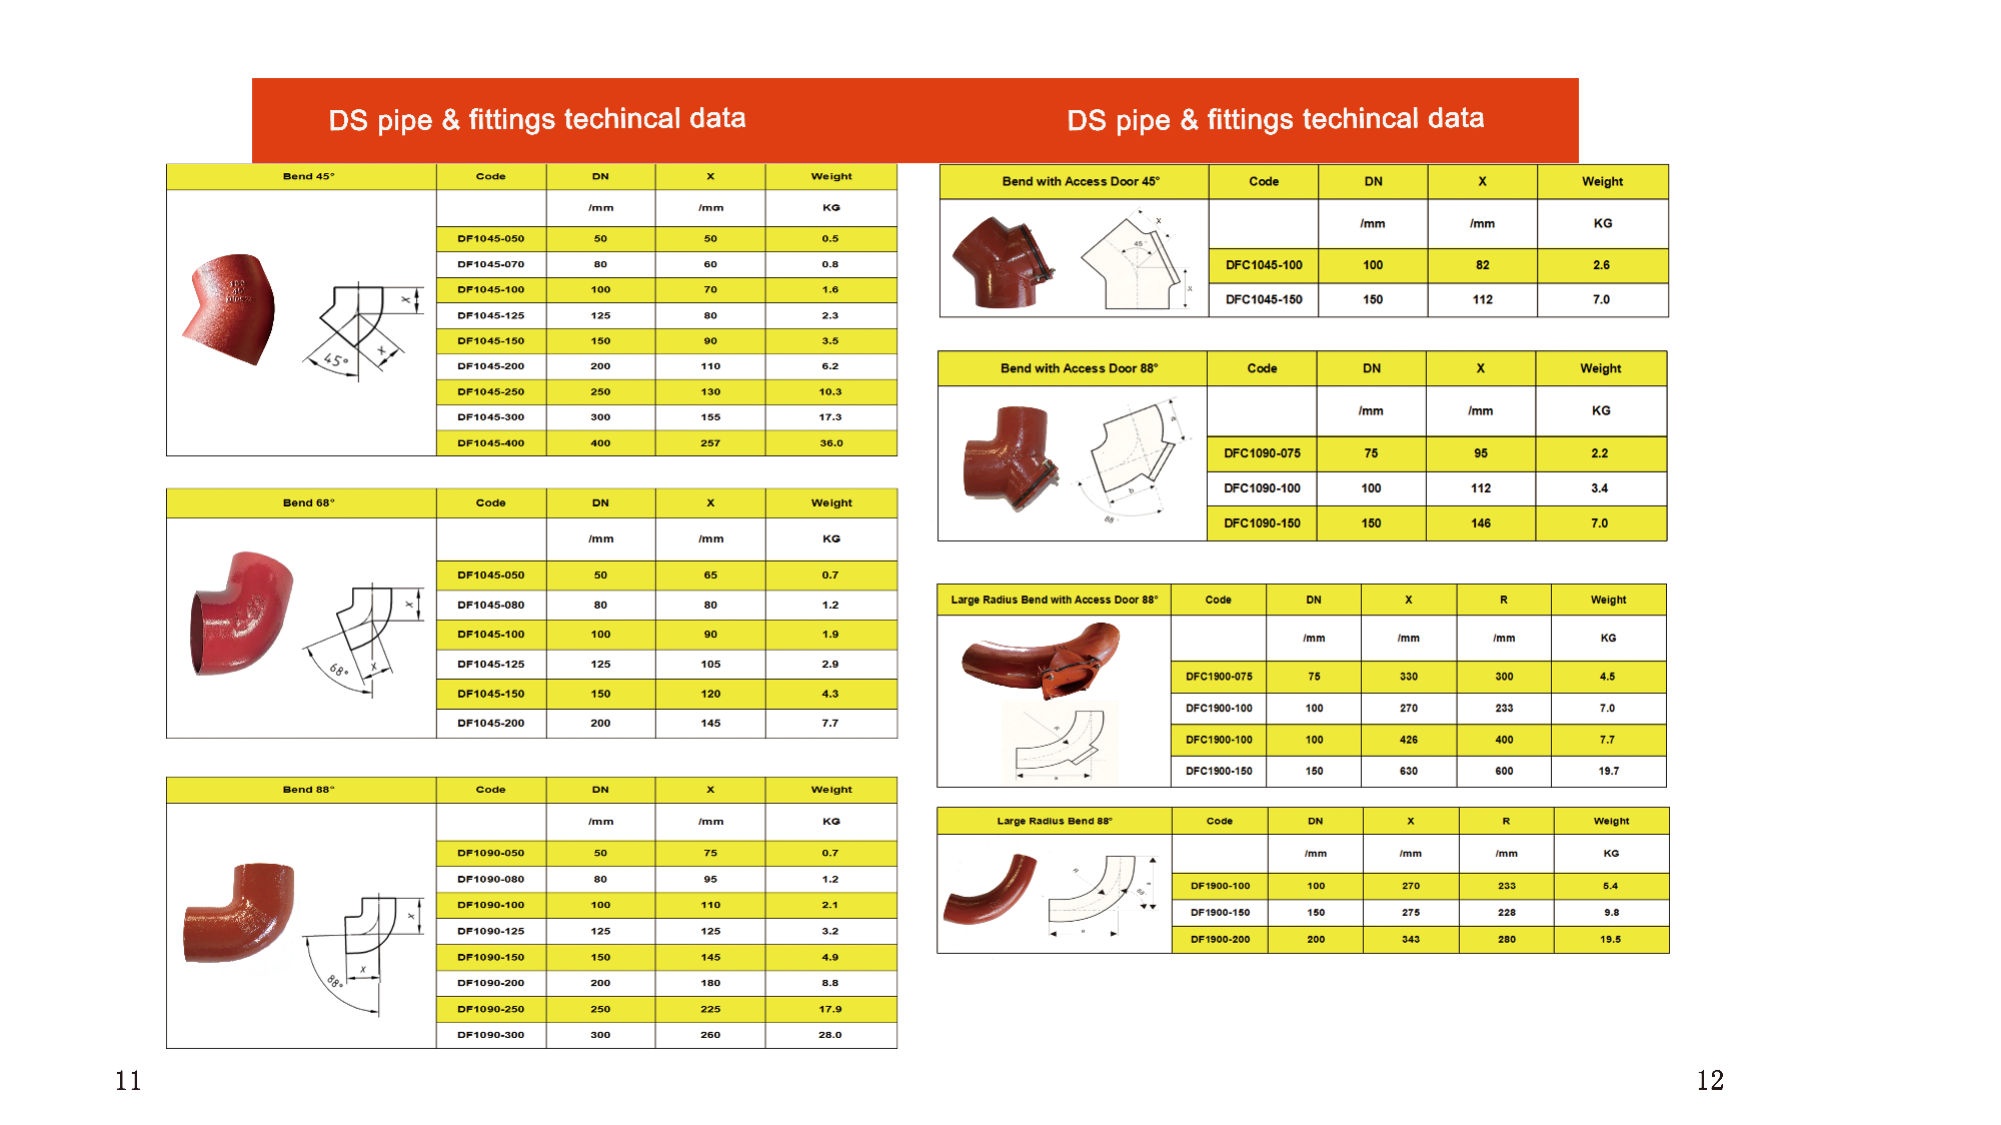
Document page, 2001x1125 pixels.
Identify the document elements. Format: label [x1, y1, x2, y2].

picture [90, 0, 1749, 1125]
